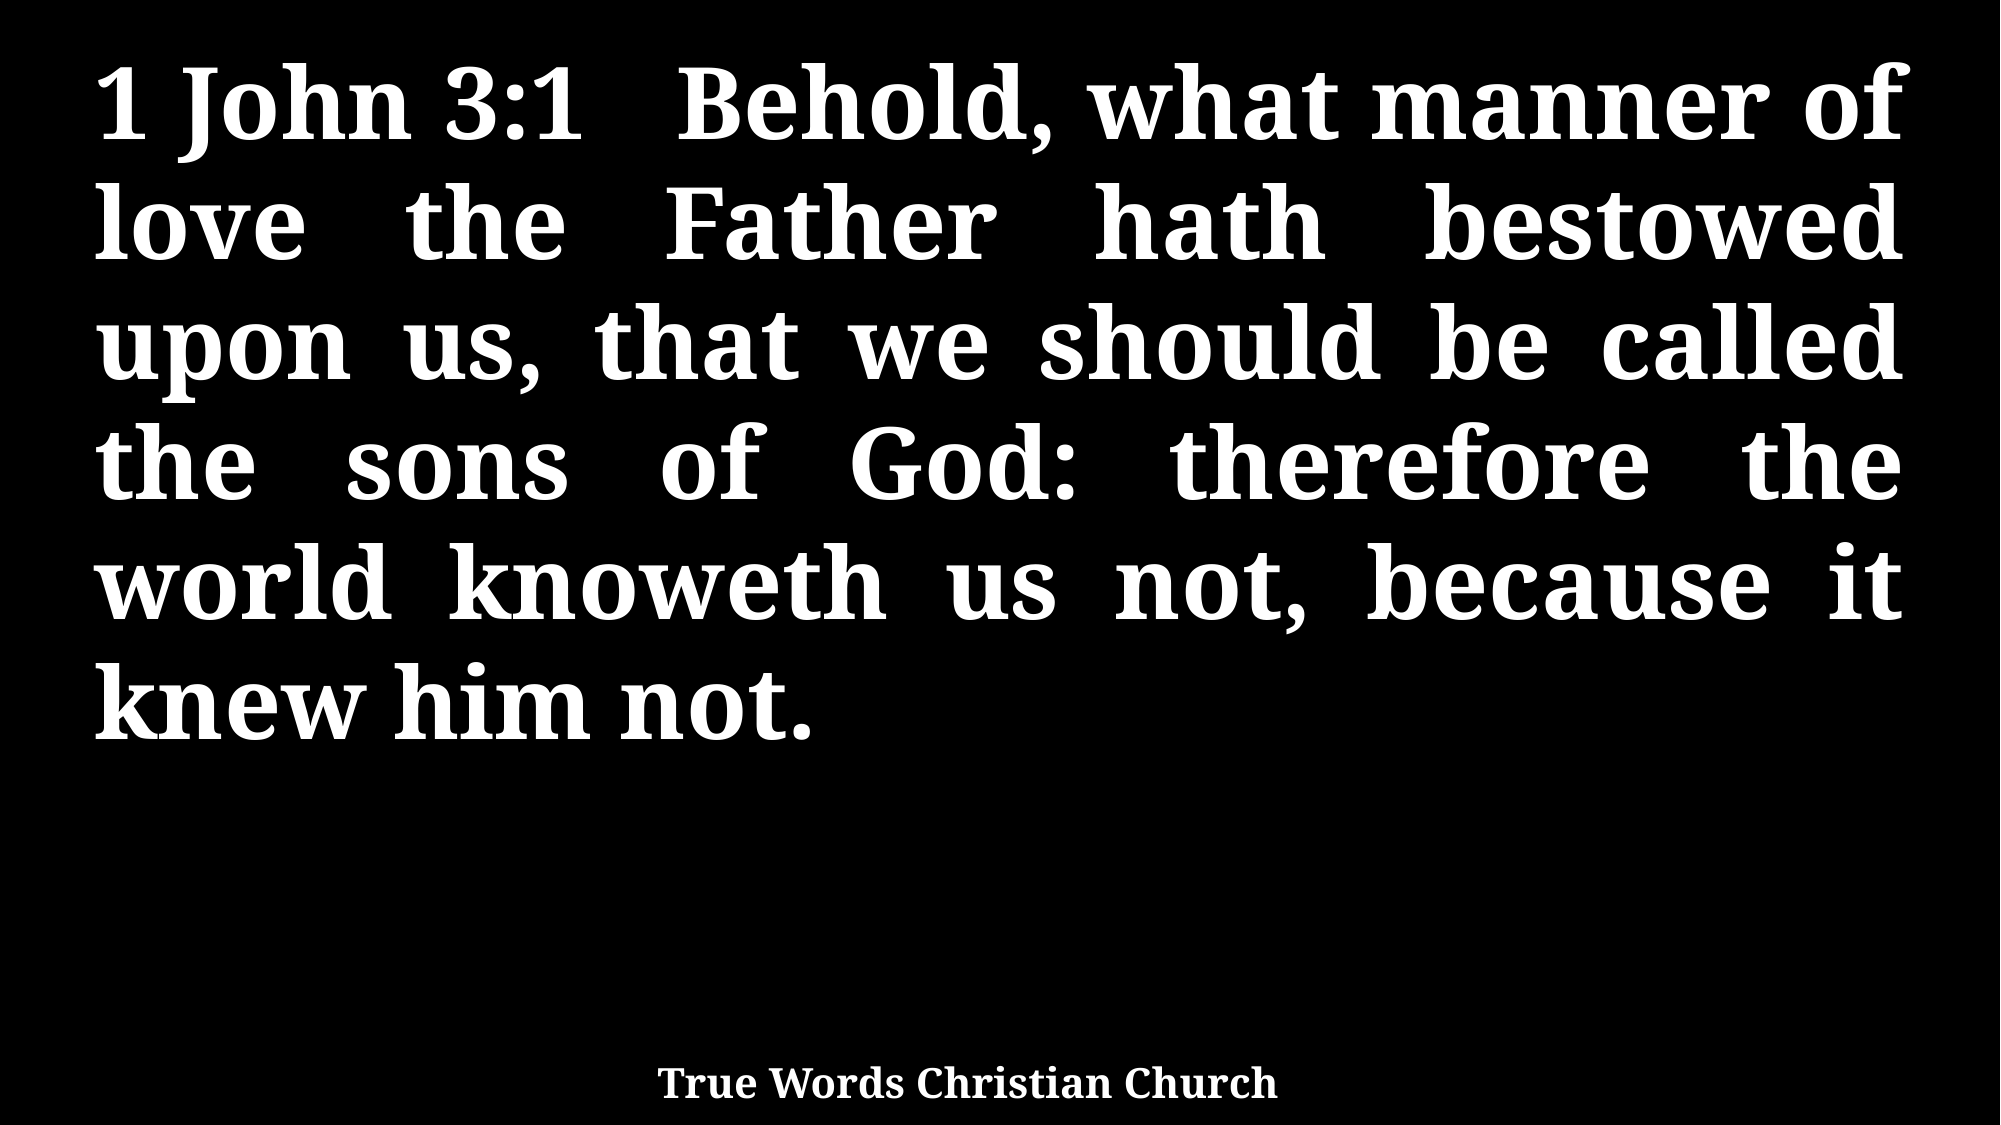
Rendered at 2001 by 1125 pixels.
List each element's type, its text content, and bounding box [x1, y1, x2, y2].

text_box 1 John 3:1 Behold, what manner of love the Father hath bestowed upon us, that we should be called the sons of God: therefore the world knoweth us not, because it knew him not. [79, 32, 1921, 767]
text_box True Words Christian Church [642, 1049, 1294, 1114]
